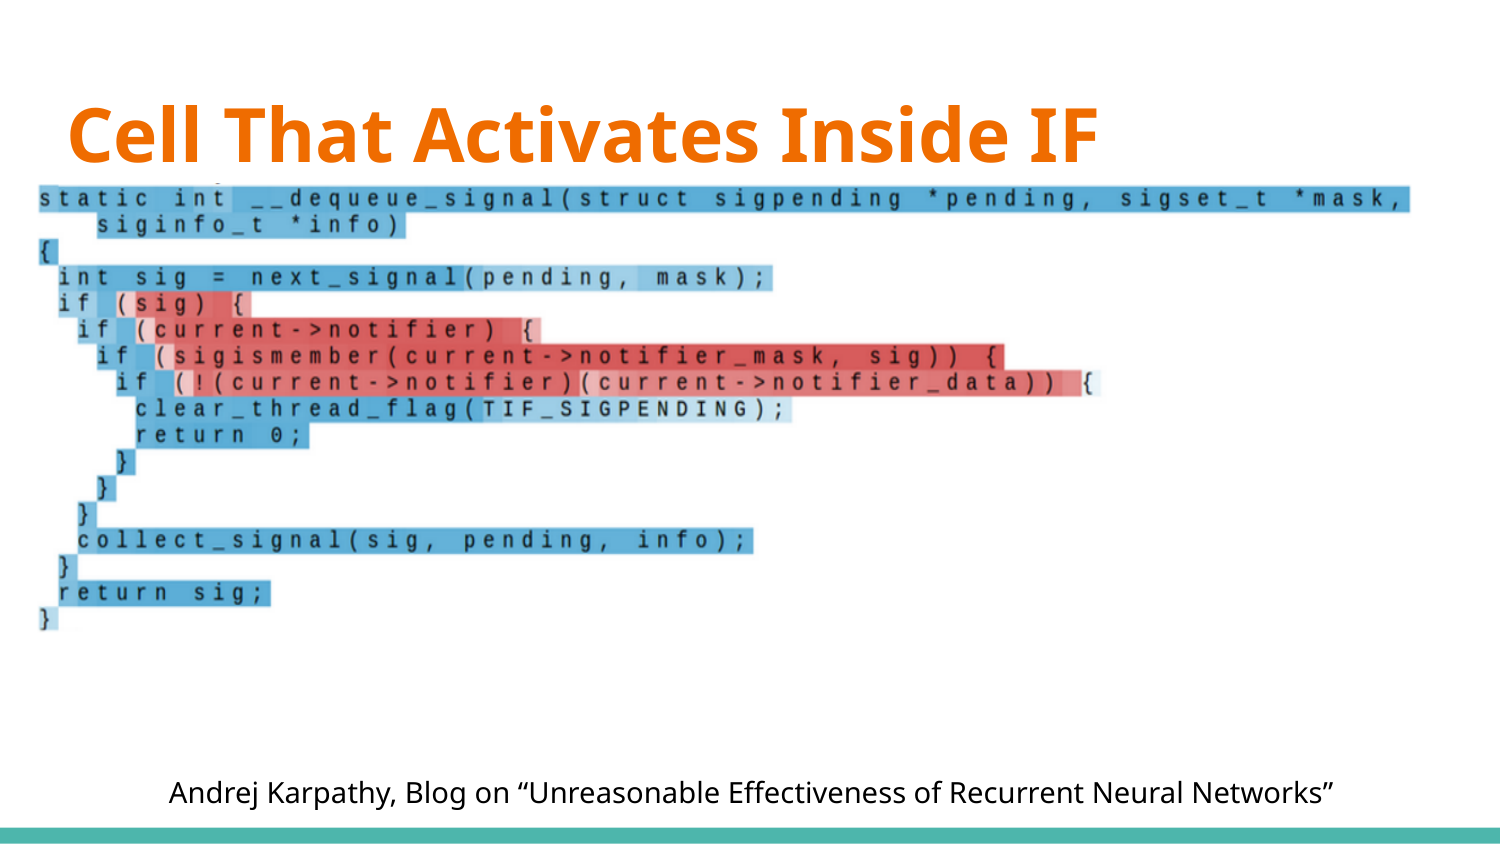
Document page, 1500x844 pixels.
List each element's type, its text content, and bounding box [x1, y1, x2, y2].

picture [24, 183, 1476, 637]
title Cell That Activates Inside IF Statements [51, 72, 1449, 181]
text_box Andrej Karpathy, Blog on “Unreasonable Effectiveness of Recurrent Neural Networks” [153, 545, 1486, 844]
